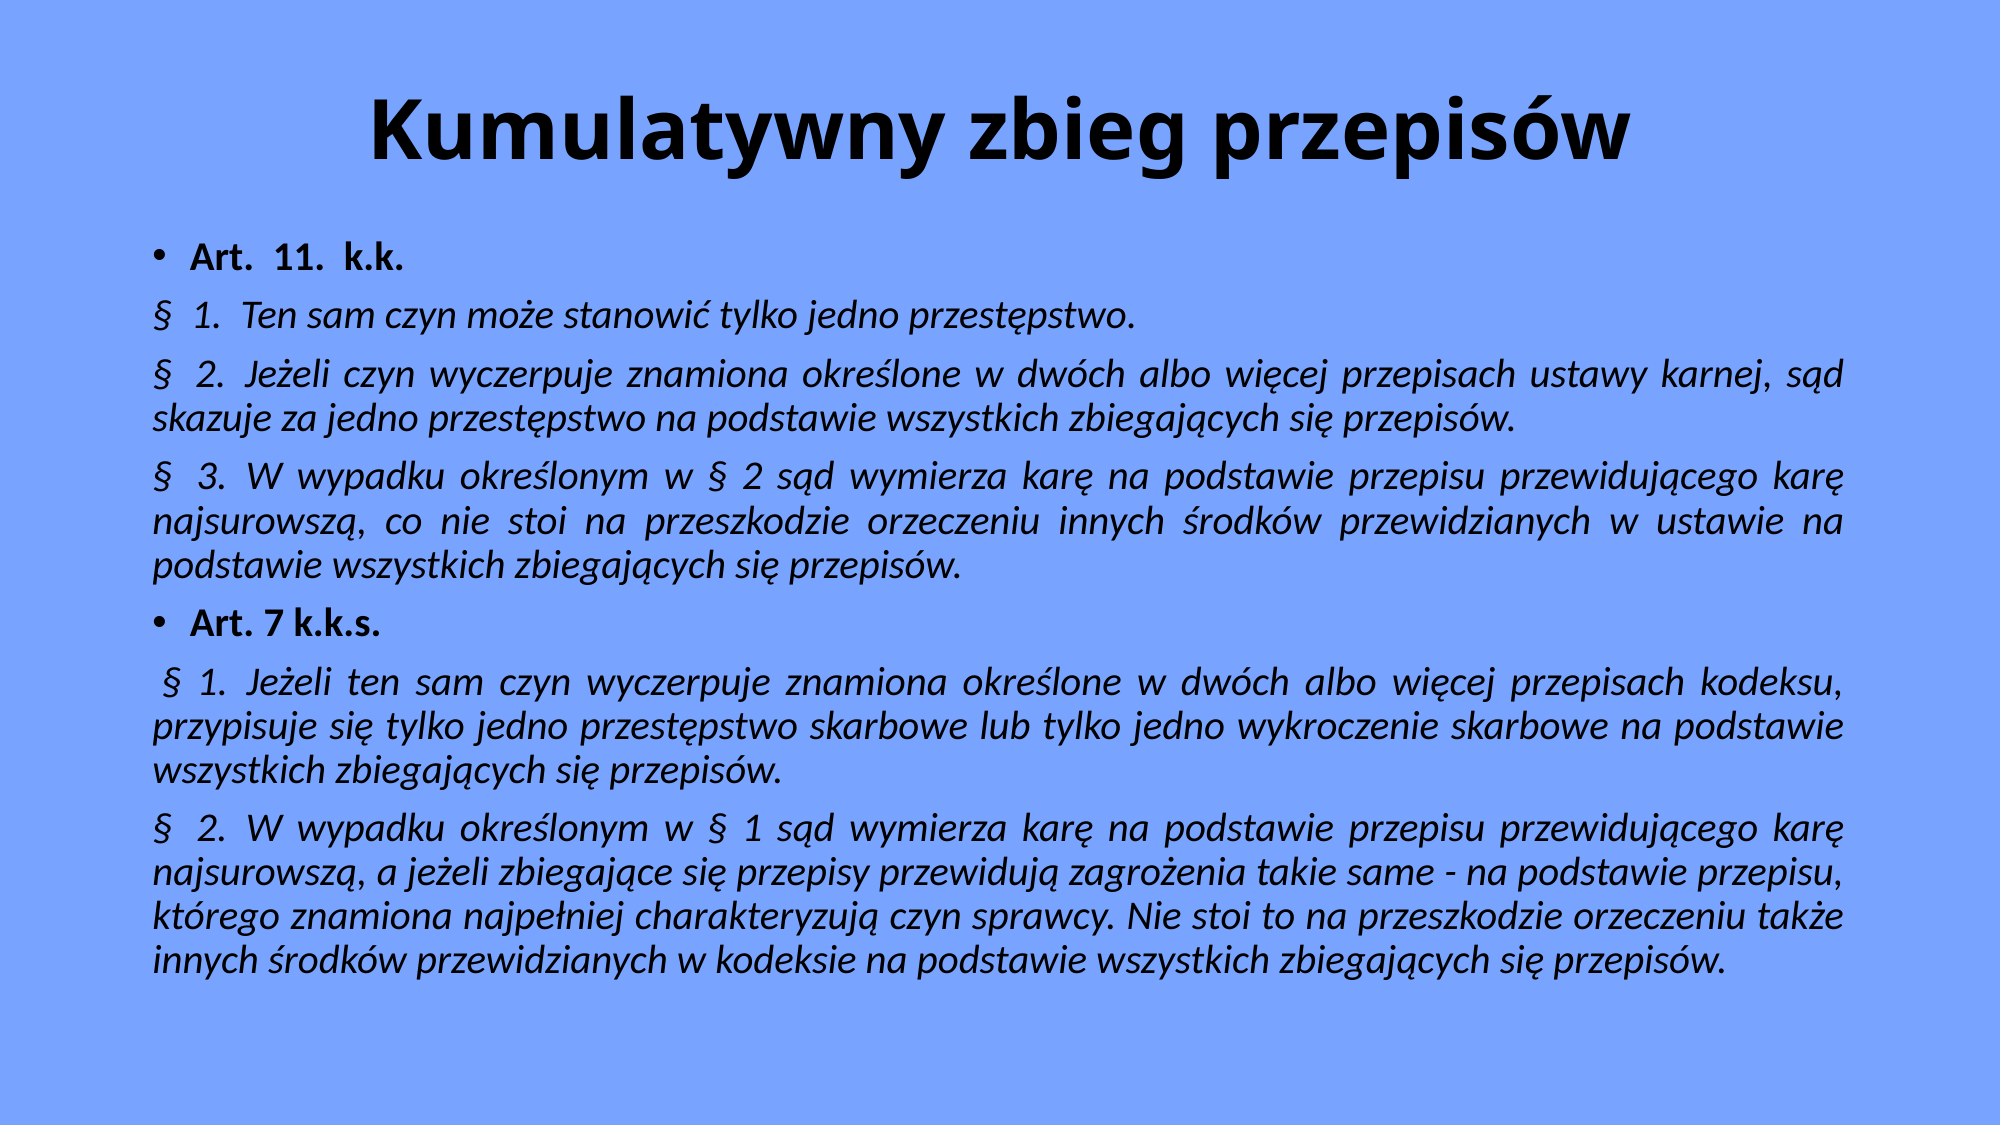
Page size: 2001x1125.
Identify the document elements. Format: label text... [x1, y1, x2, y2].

title Kumulatywny zbieg przepisów [137, 59, 1863, 207]
list Art. 11. k.k. § 1. Ten sam czyn może stanowić tylko jedno przestępstwo. § 2. Jeżeli czyn wyczerpuje znamiona określone w dwóch albo więcej przepisach ustawy karnej, sąd skazuje za jedno przestępstwo na podstawie wszystkich zbiegających się przepisów. § 3. W wypadku określonym w § 2 sąd wymierza karę na podstawie przepisu przewidującego karę najsurowszą, co nie stoi na przeszkodzie orzeczeniu innych środków przewidzianych w ustawie na podstawie wszystkich zbiegających się przepisów. Art. 7 k.k.s. § 1. Jeżeli ten sam czyn wyczerpuje znamiona określone w dwóch albo więcej przepisach kodeksu, przypisuje się tylko jedno przestępstwo skarbowe lub tylko jedno wykroczenie skarbowe na podstawie wszystkich zbiegających się przepisów. § 2. W wypadku określonym w § 1 sąd wymierza karę na podstawie przepisu przewidującego karę najsurowszą, a jeżeli zbiegające się przepisy przewidują zagrożenia takie same - na podstawie przepisu, którego znamiona najpełniej charakteryzują czyn sprawcy. Nie stoi to na przeszkodzie orzeczeniu także innych środków przewidzianych w kodeksie na podstawie wszystkich zbiegających się przepisów. [137, 227, 1863, 1014]
